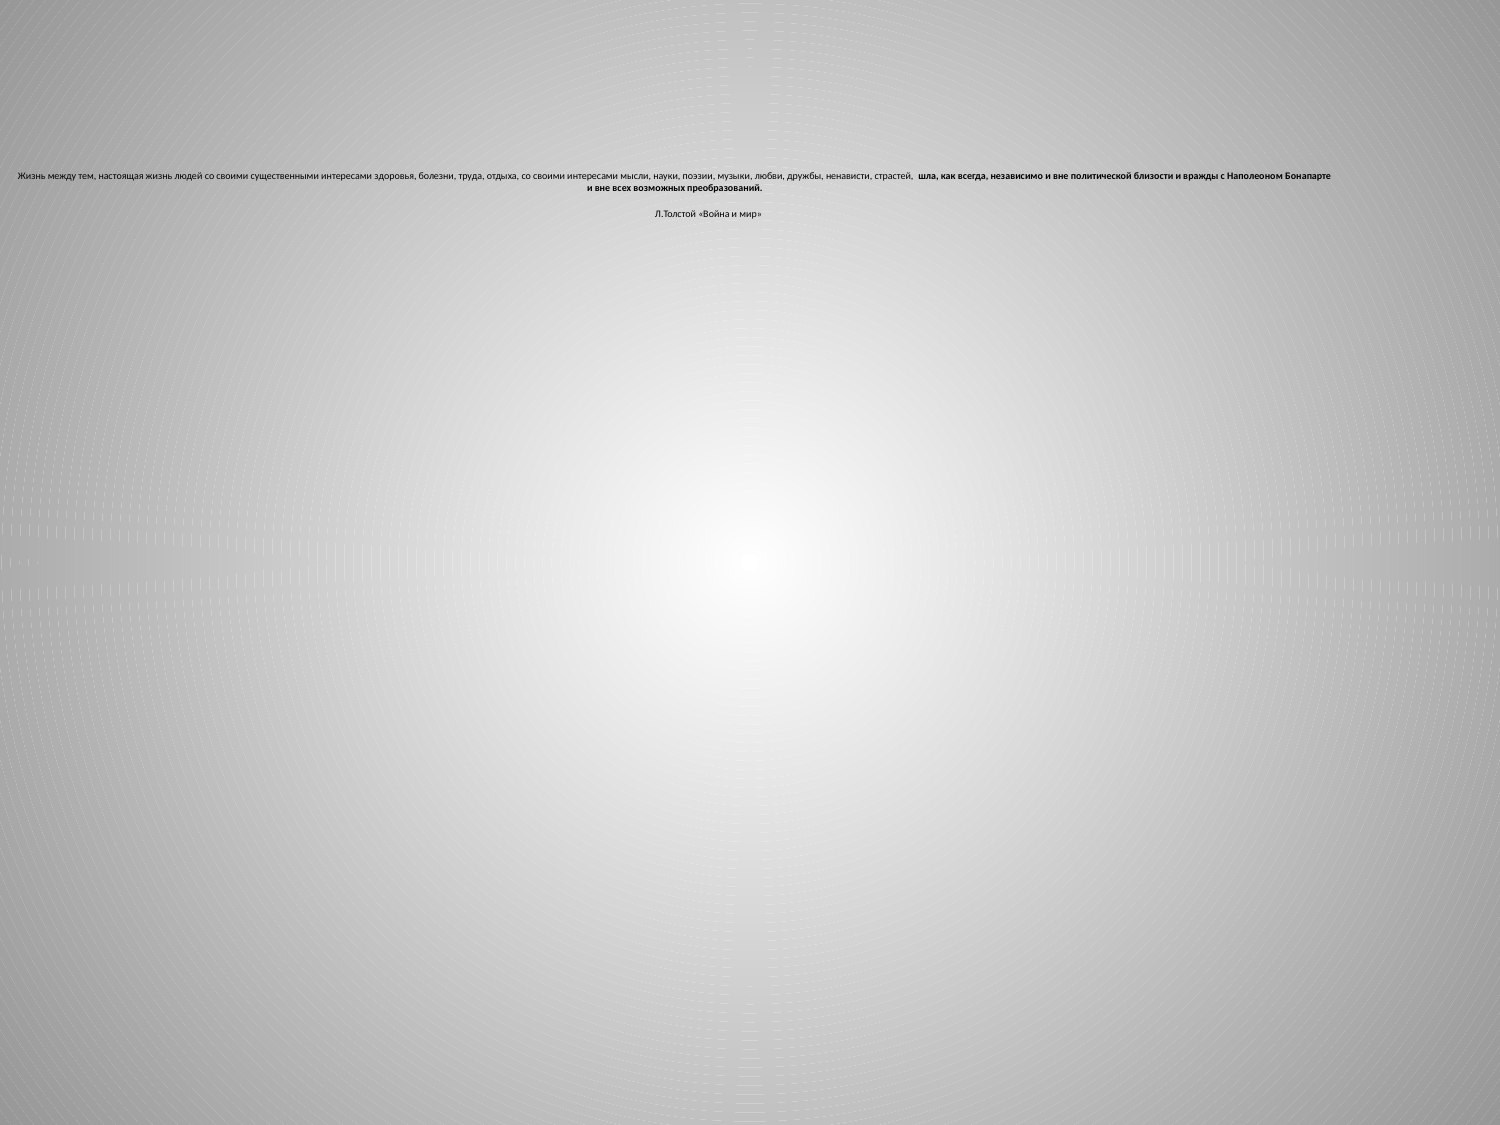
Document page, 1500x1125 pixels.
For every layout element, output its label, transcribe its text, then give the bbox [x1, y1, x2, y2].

title Жизнь между тем, настоящая жизнь людей со своими существенными интересами здоровья, болезни, труда, отдыха, со своими интересами мысли, науки, поэзии, музыки, любви, дружбы, ненависти, страстей, шла, как всегда, независимо и вне политической близости и вражды с Наполеоном Бонапарте и вне всех возможных преобразований. Л.Толстой «Война и мир» [0, 45, 1350, 233]
